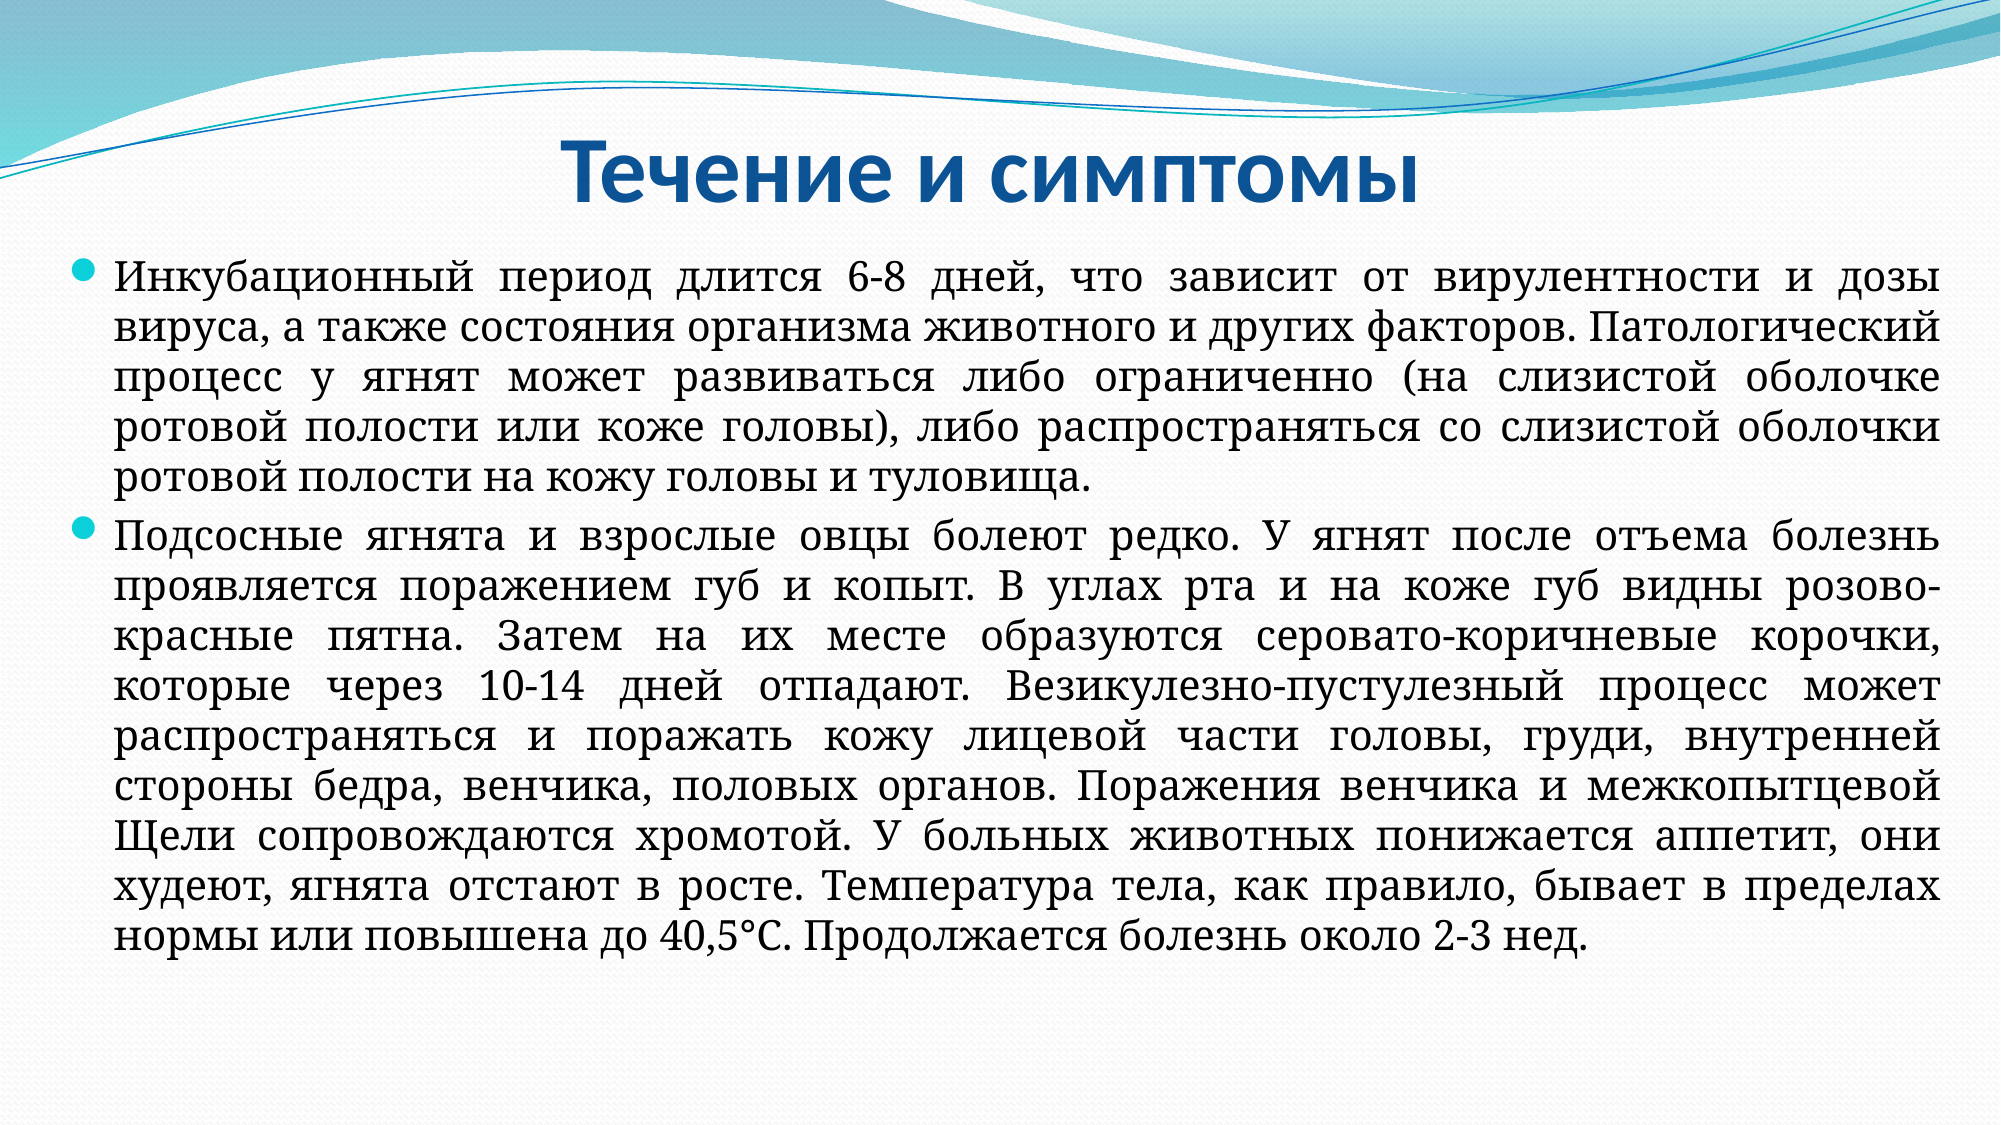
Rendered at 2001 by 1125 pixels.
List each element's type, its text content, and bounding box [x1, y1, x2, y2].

title Течение и симптомы [215, 100, 1790, 222]
list Инкубационный период длится 6-8 дней, что зависит от вирулентности и дозы вируса, а также состояния организма животного и других факторов. Патологический процесс у ягнят может развиваться либо ограниченно (на слизистой оболочке ротовой полости или коже головы), либо распространяться со слизистой оболочки ротовой полости на кожу головы и туловища. Подсосные ягнята и взрослые овцы болеют редко. У ягнят после отъема болезнь проявляется поражением губ и копыт. В углах рта и на коже губ видны розово-красные пятна. Затем на их месте образуются серовато-коричневые корочки, которые через 10-14 дней отпадают. Везикулезно-пустулезный процесс может распространяться и поражать кожу лицевой части головы, груди, внутренней стороны бедра, венчика, половых органов. Поражения венчика и межкопытцевой Щели сопровождаются хромотой. У больных животных понижается аппетит, они худеют, ягнята отстают в росте. Температура тела, как правило, бывает в пределах нормы или повышена до 40,5°С. Продолжается болезнь около 2-3 нед. [53, 242, 1957, 1125]
